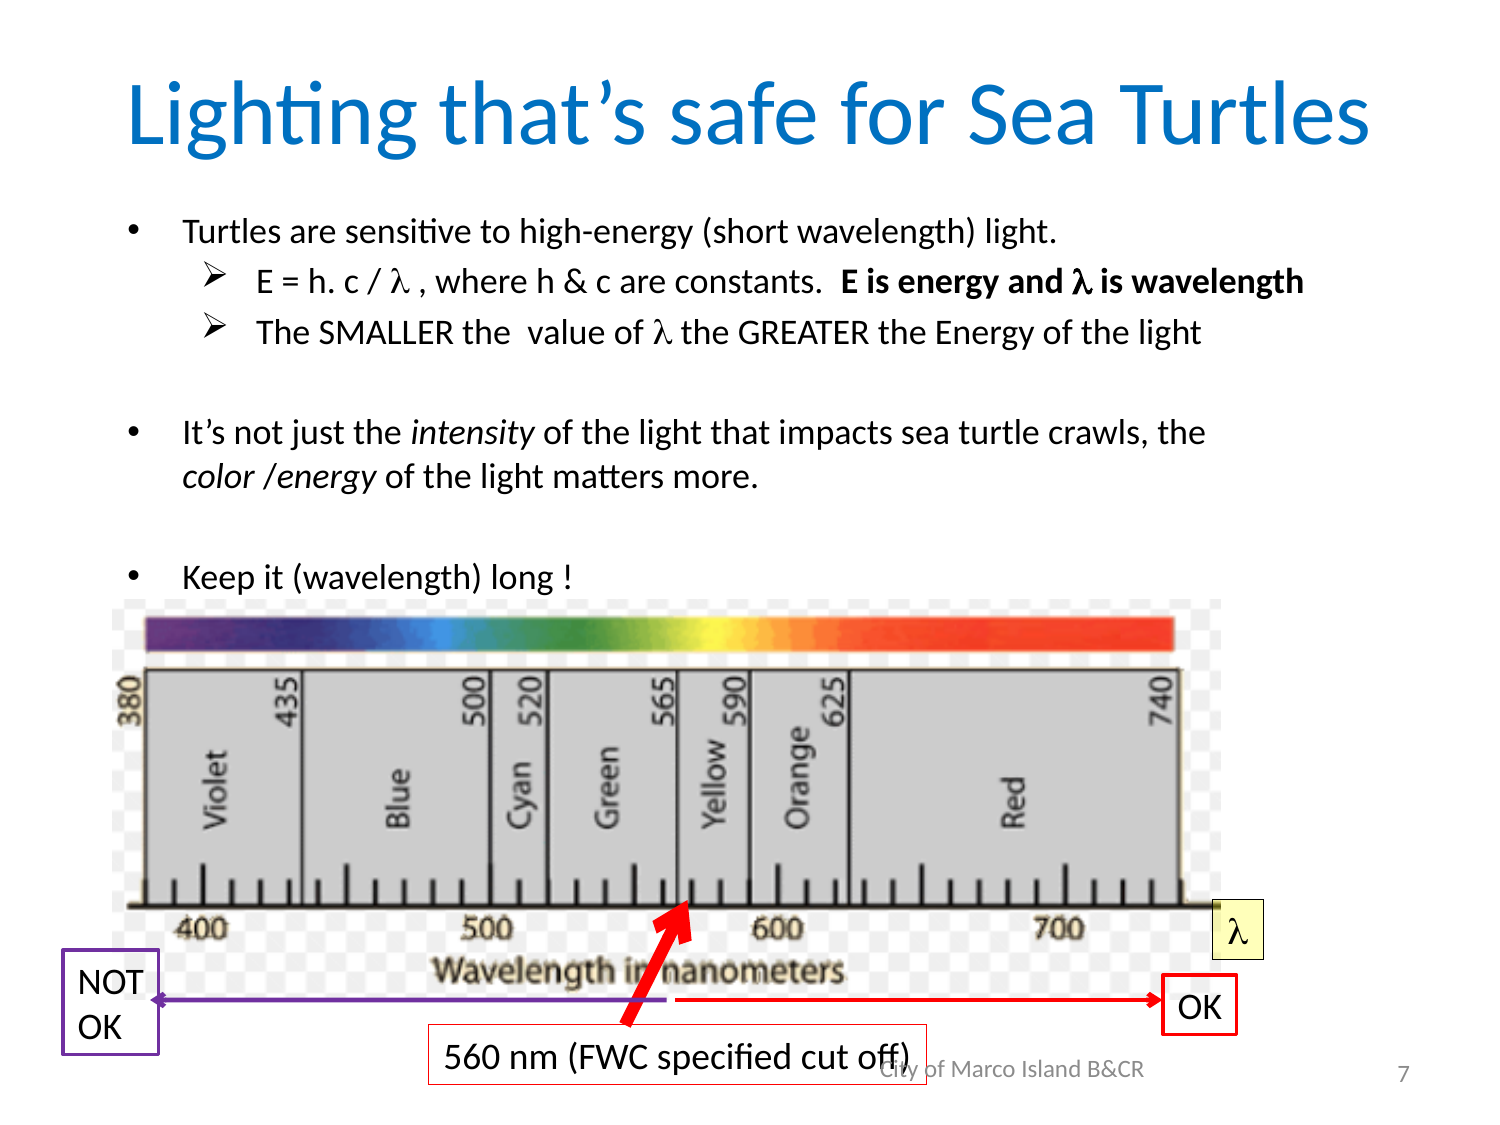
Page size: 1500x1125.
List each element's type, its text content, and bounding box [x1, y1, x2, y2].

picture [112, 599, 1222, 1001]
text_box Lighting that’s safe for Sea Turtles [74, 45, 1425, 233]
text_box NOT OK [62, 949, 159, 1055]
footer City of Marco Island B&CR [774, 1037, 1250, 1098]
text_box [624, 899, 688, 1026]
text_box 560 nm (FWC specified cut off) [428, 1024, 927, 1085]
text_box Turtles are sensitive to high-energy (short wavelength) light. E = h. c /  , where h & c are constants. E is energy and  is wavelength The SMALLER the value of  the GREATER the Energy of the light It’s not just the intensity of the light that impacts sea turtle crawls, the color /energy of the light matters more. Keep it (wavelength) long ! [112, 199, 1338, 650]
text_box  [1226, 899, 1264, 960]
text_box OK [1162, 974, 1237, 1035]
slide_number 7 [1074, 1042, 1425, 1103]
